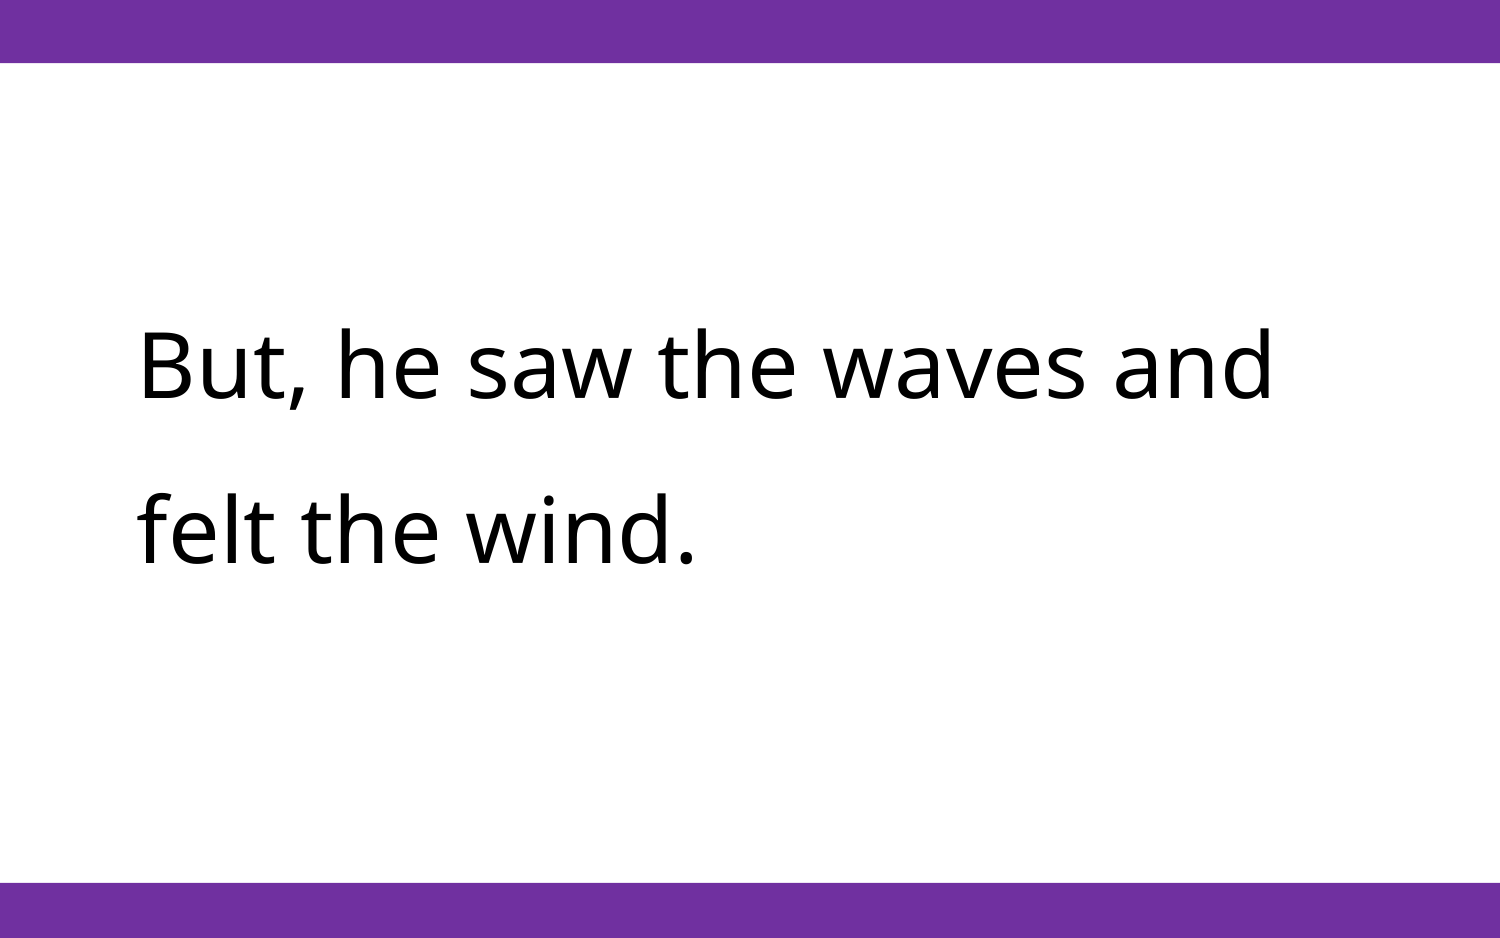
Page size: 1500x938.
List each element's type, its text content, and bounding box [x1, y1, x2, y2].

list But, he saw the waves and felt the wind. [121, 244, 1415, 558]
text_box [0, 0, 1500, 64]
text_box [0, 882, 1500, 938]
